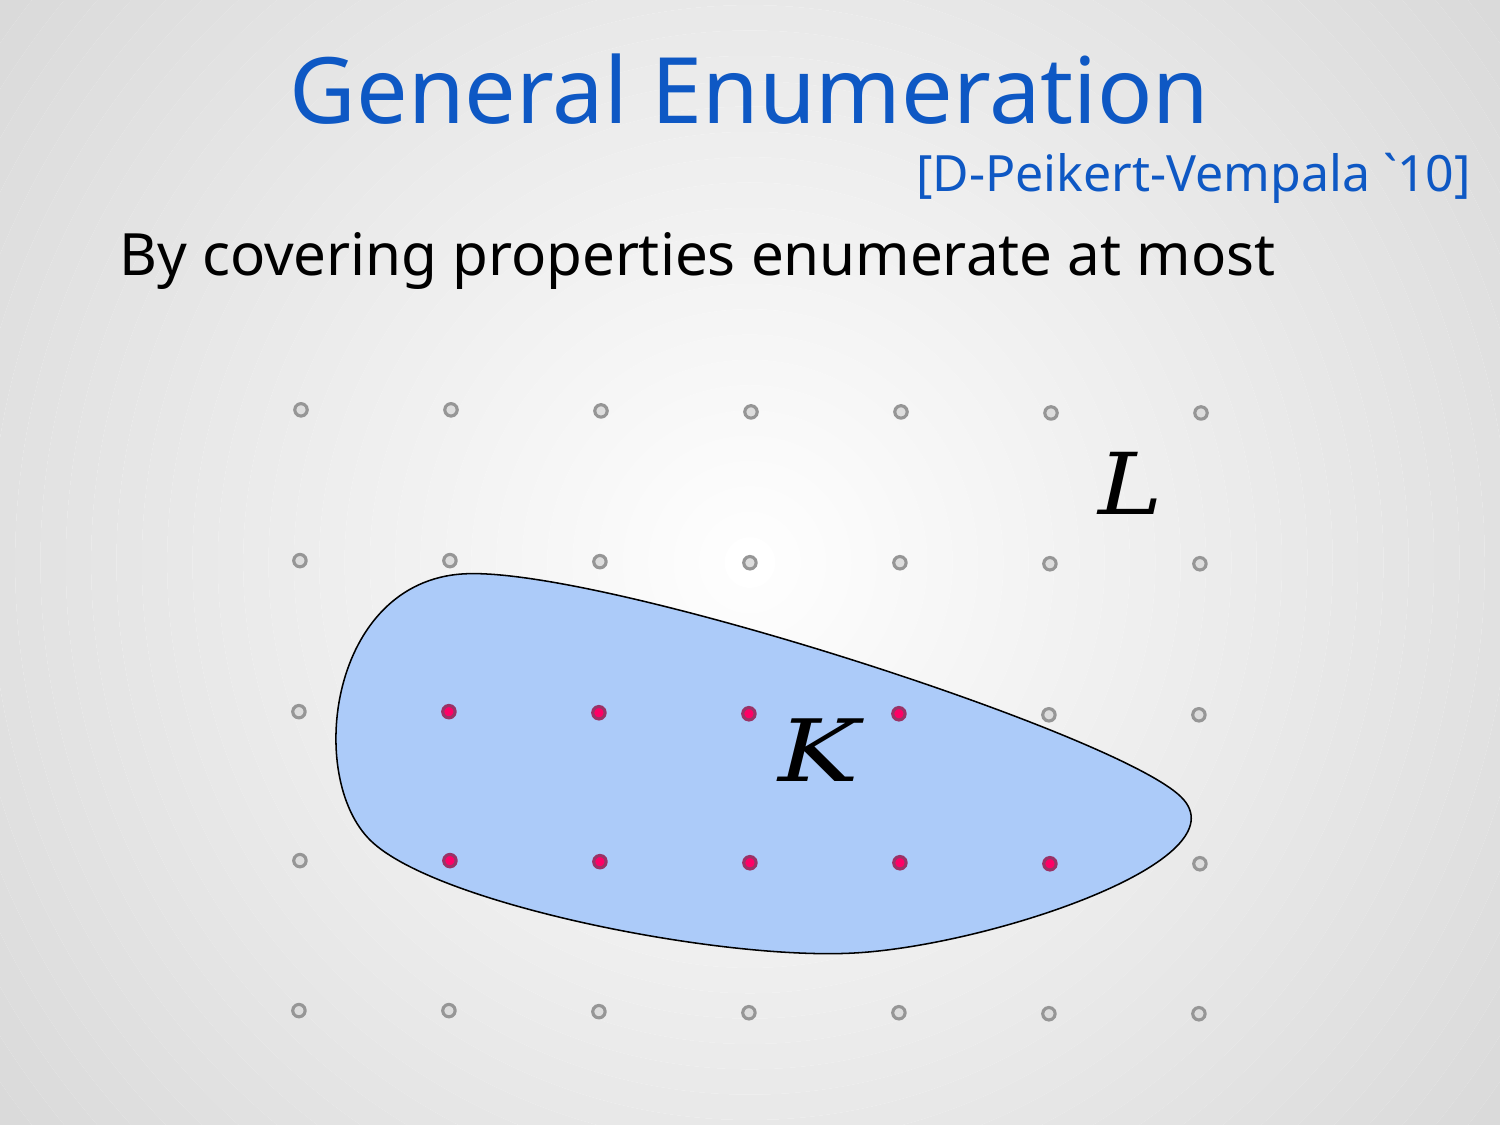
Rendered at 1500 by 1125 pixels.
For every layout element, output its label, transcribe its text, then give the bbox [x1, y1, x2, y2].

text_box [743, 856, 757, 869]
text_box [443, 854, 457, 867]
text_box [742, 707, 756, 721]
text_box [1043, 857, 1057, 871]
text_box [442, 1004, 456, 1017]
text_box [D-Peikert-Vempala `10] [901, 133, 1486, 209]
text_box [293, 554, 307, 567]
text_box [893, 556, 907, 569]
text_box [743, 556, 757, 569]
text_box [1042, 1007, 1056, 1021]
text_box [1044, 406, 1058, 420]
text_box [335, 573, 1192, 954]
text_box [444, 403, 458, 417]
text_box [1192, 708, 1206, 722]
text_box [294, 403, 308, 417]
text_box [892, 1006, 906, 1019]
text_box [1042, 708, 1056, 722]
text_box [593, 855, 607, 868]
text_box [293, 854, 307, 867]
text_box [894, 405, 908, 419]
text_box [893, 856, 907, 869]
text_box [892, 707, 906, 721]
text_box General Enumeration [74, 34, 1425, 150]
text_box [594, 404, 608, 418]
text_box [292, 705, 306, 718]
text_box [592, 706, 606, 719]
text_box [1194, 406, 1208, 420]
text_box [592, 1005, 606, 1018]
text_box [744, 405, 758, 419]
text_box [292, 1004, 306, 1017]
text_box [1043, 557, 1057, 571]
text_box [593, 555, 607, 568]
text_box [1193, 557, 1207, 571]
text_box [443, 554, 457, 567]
text_box [442, 705, 456, 718]
text_box [742, 1006, 756, 1019]
text_box [1193, 857, 1207, 871]
text_box [1192, 1007, 1206, 1021]
